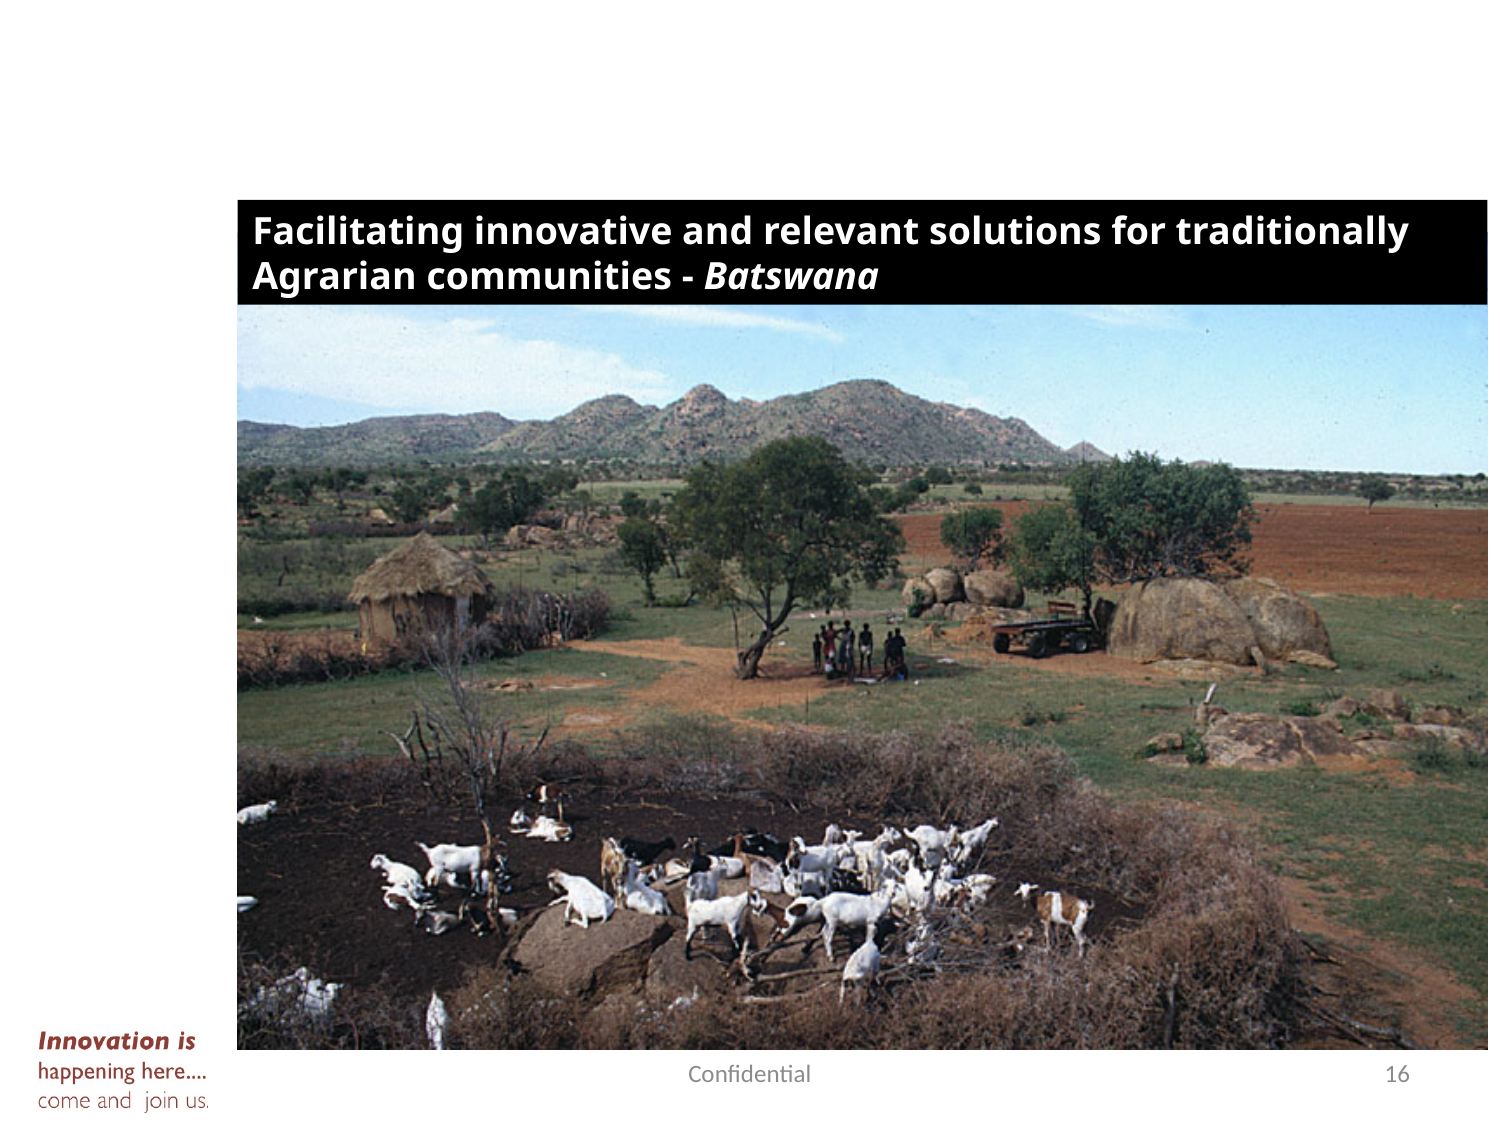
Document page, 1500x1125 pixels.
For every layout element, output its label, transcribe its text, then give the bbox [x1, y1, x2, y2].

picture [237, 231, 1488, 1051]
text_box Facilitating innovative and relevant solutions for traditionally Agrarian communities - Batswana [237, 199, 1488, 231]
footer Confidential [512, 1059, 988, 1103]
picture [37, 1027, 208, 1113]
slide_number 16 [1074, 1059, 1425, 1103]
